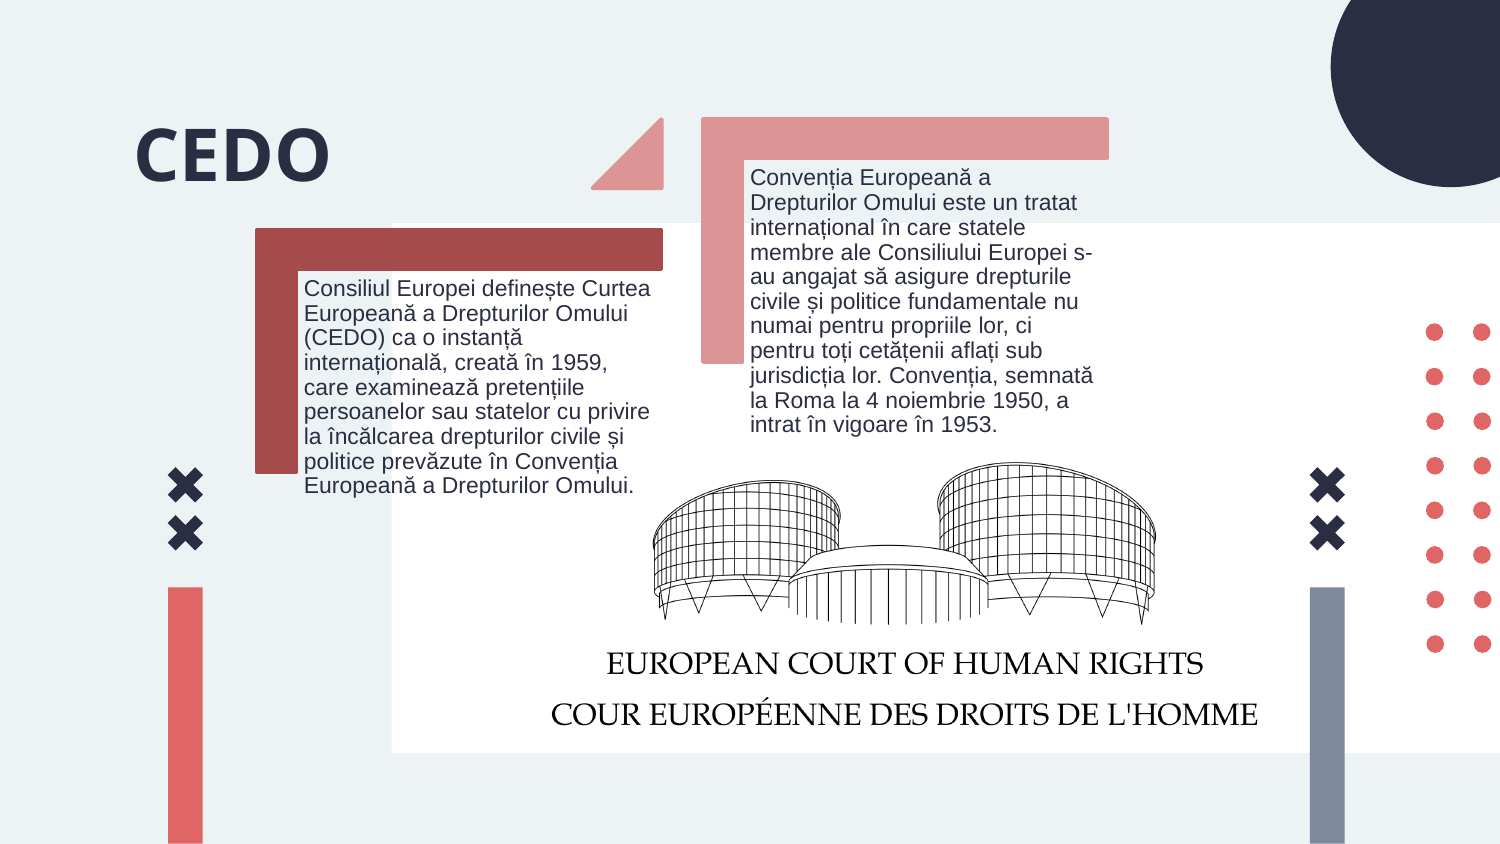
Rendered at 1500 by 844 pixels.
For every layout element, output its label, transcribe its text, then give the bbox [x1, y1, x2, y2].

picture [544, 459, 1265, 730]
title CEDO [118, 93, 251, 188]
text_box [256, 80, 1109, 628]
